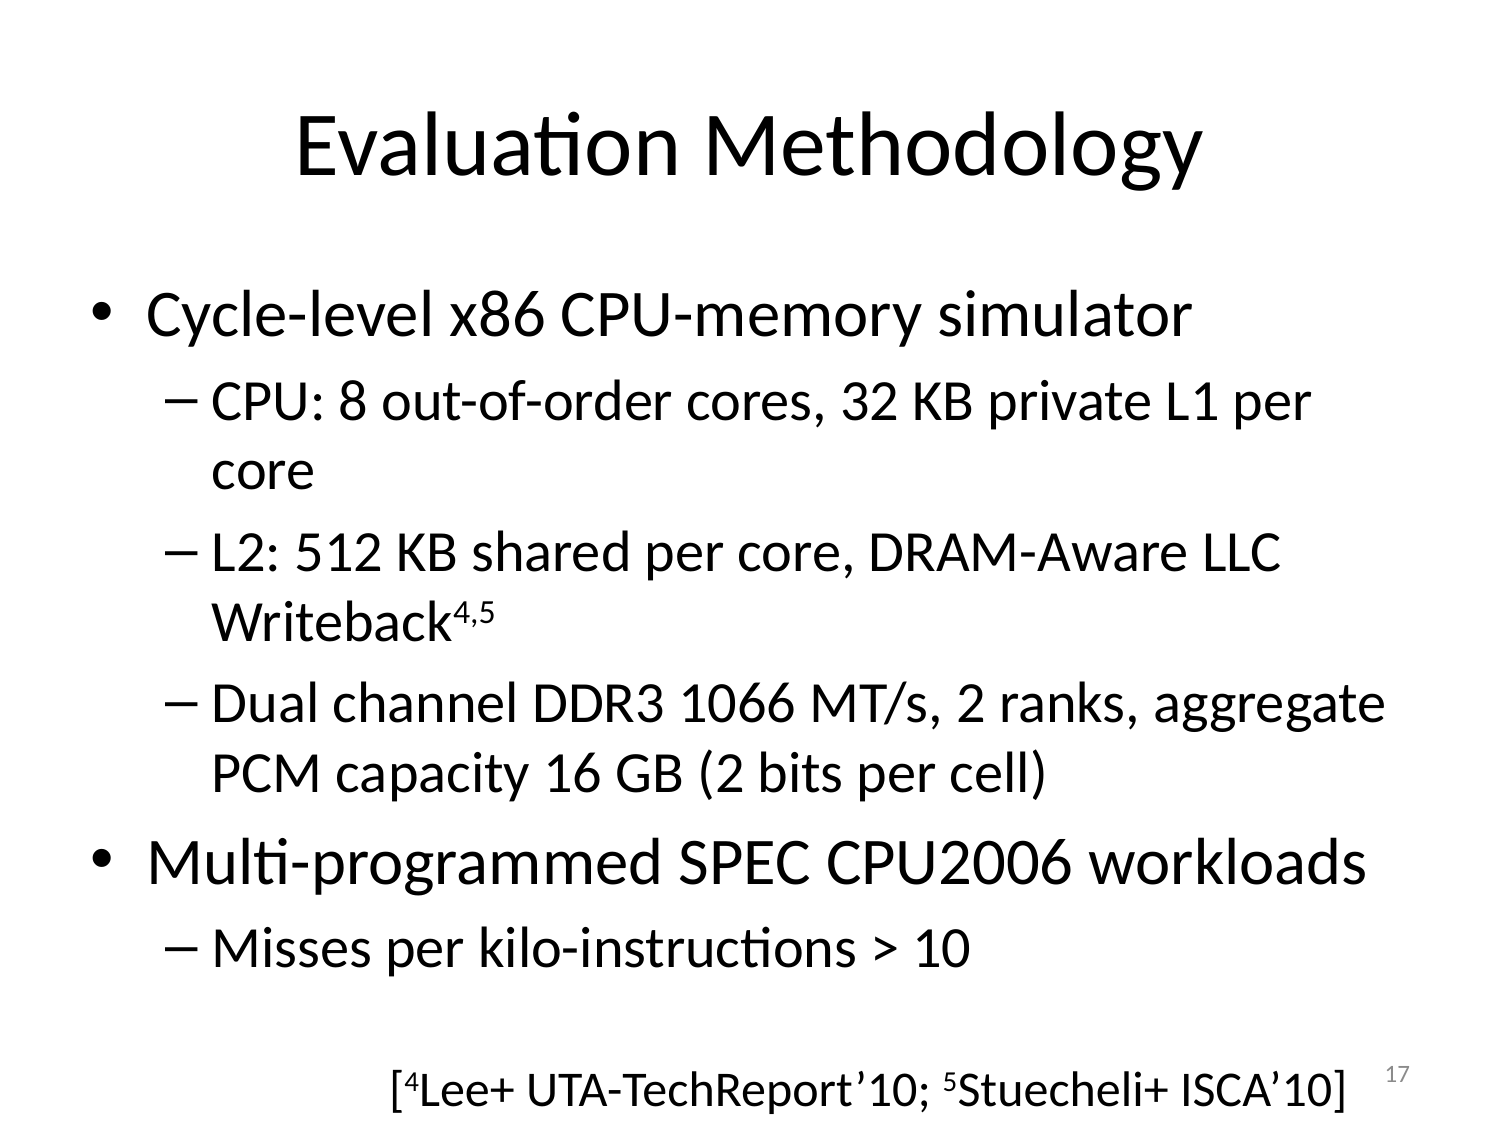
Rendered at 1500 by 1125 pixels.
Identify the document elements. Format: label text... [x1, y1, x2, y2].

slide_number 17 [1074, 1042, 1425, 1103]
list Cycle-level x86 CPU-memory simulator CPU: 8 out-of-order cores, 32 KB private L1 per core L2: 512 KB shared per core, DRAM-Aware LLC Writeback4,5 Dual channel DDR3 1066 MT/s, 2 ranks, aggregate PCM capacity 16 GB (2 bits per cell) Multi-programmed SPEC CPU2006 workloads Misses per kilo-instructions > 10 [75, 262, 1425, 1005]
title Evaluation Methodology [75, 45, 1425, 233]
text_box [4Lee+ UTA-TechReport’10; 5Stuecheli+ ISCA’10] [0, 1049, 1363, 1124]
